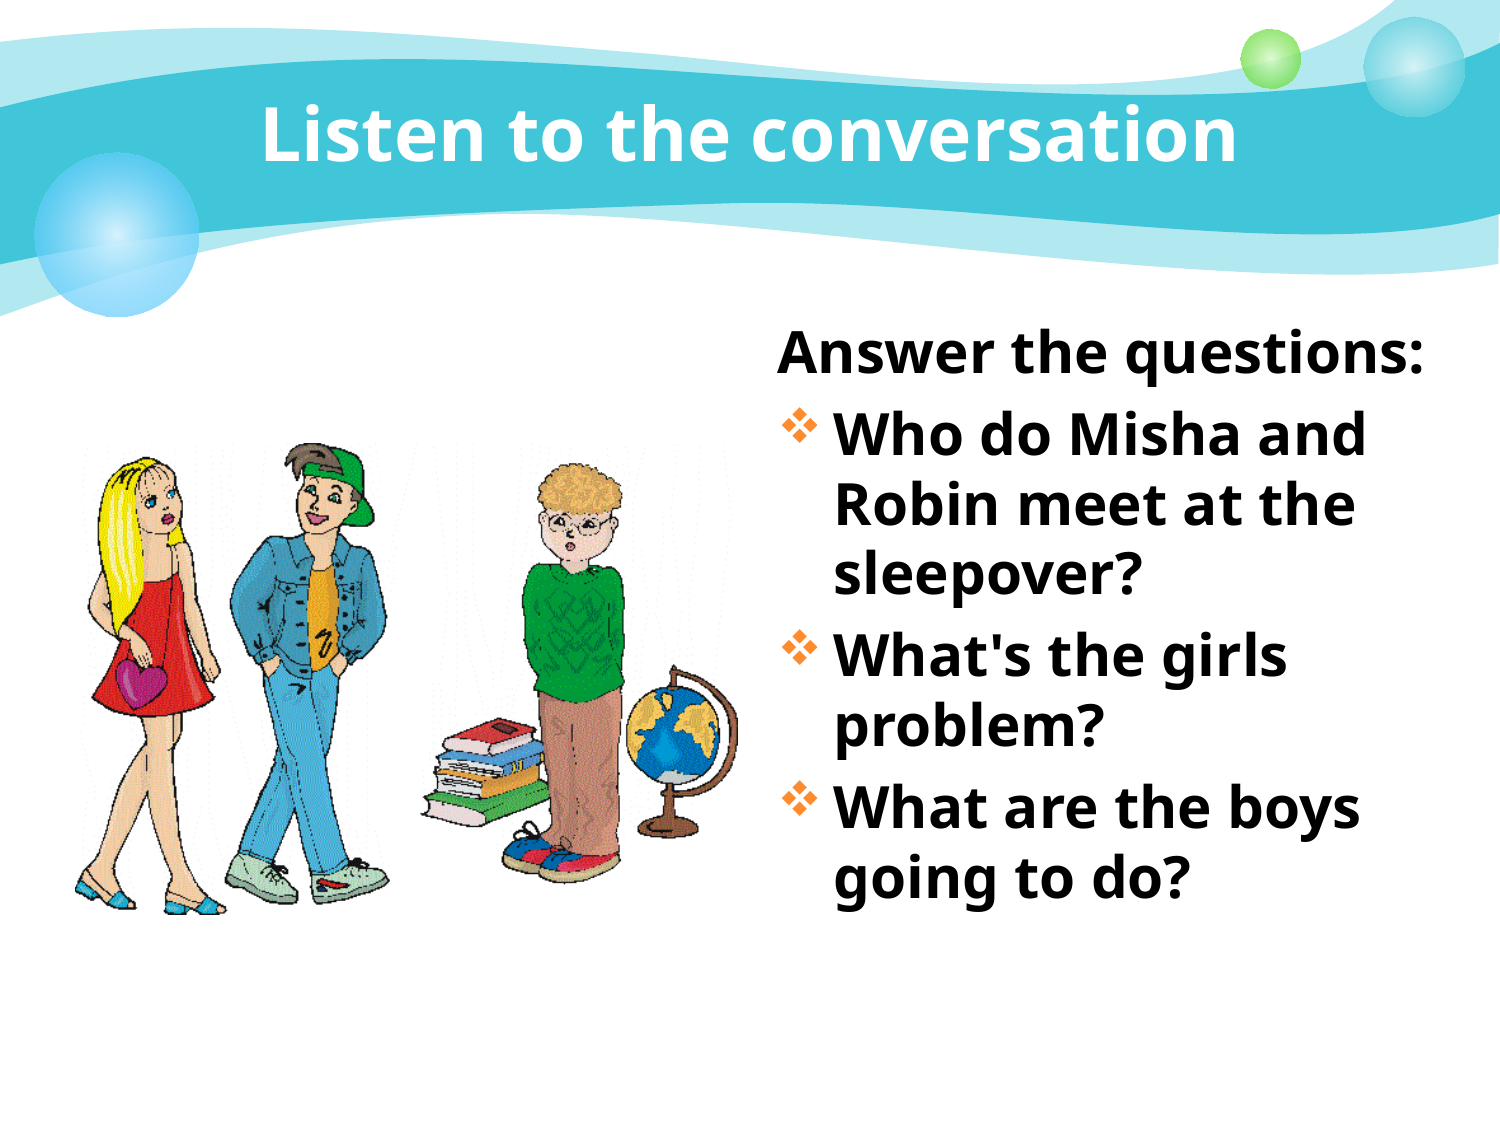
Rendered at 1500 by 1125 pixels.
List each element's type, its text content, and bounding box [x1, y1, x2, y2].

list Answer the questions: Who do Misha and Robin meet at the sleepover? What's the girls problem? What are the boys going to do? [762, 307, 1454, 1051]
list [74, 442, 738, 915]
title Listen to the conversation [74, 37, 1426, 226]
